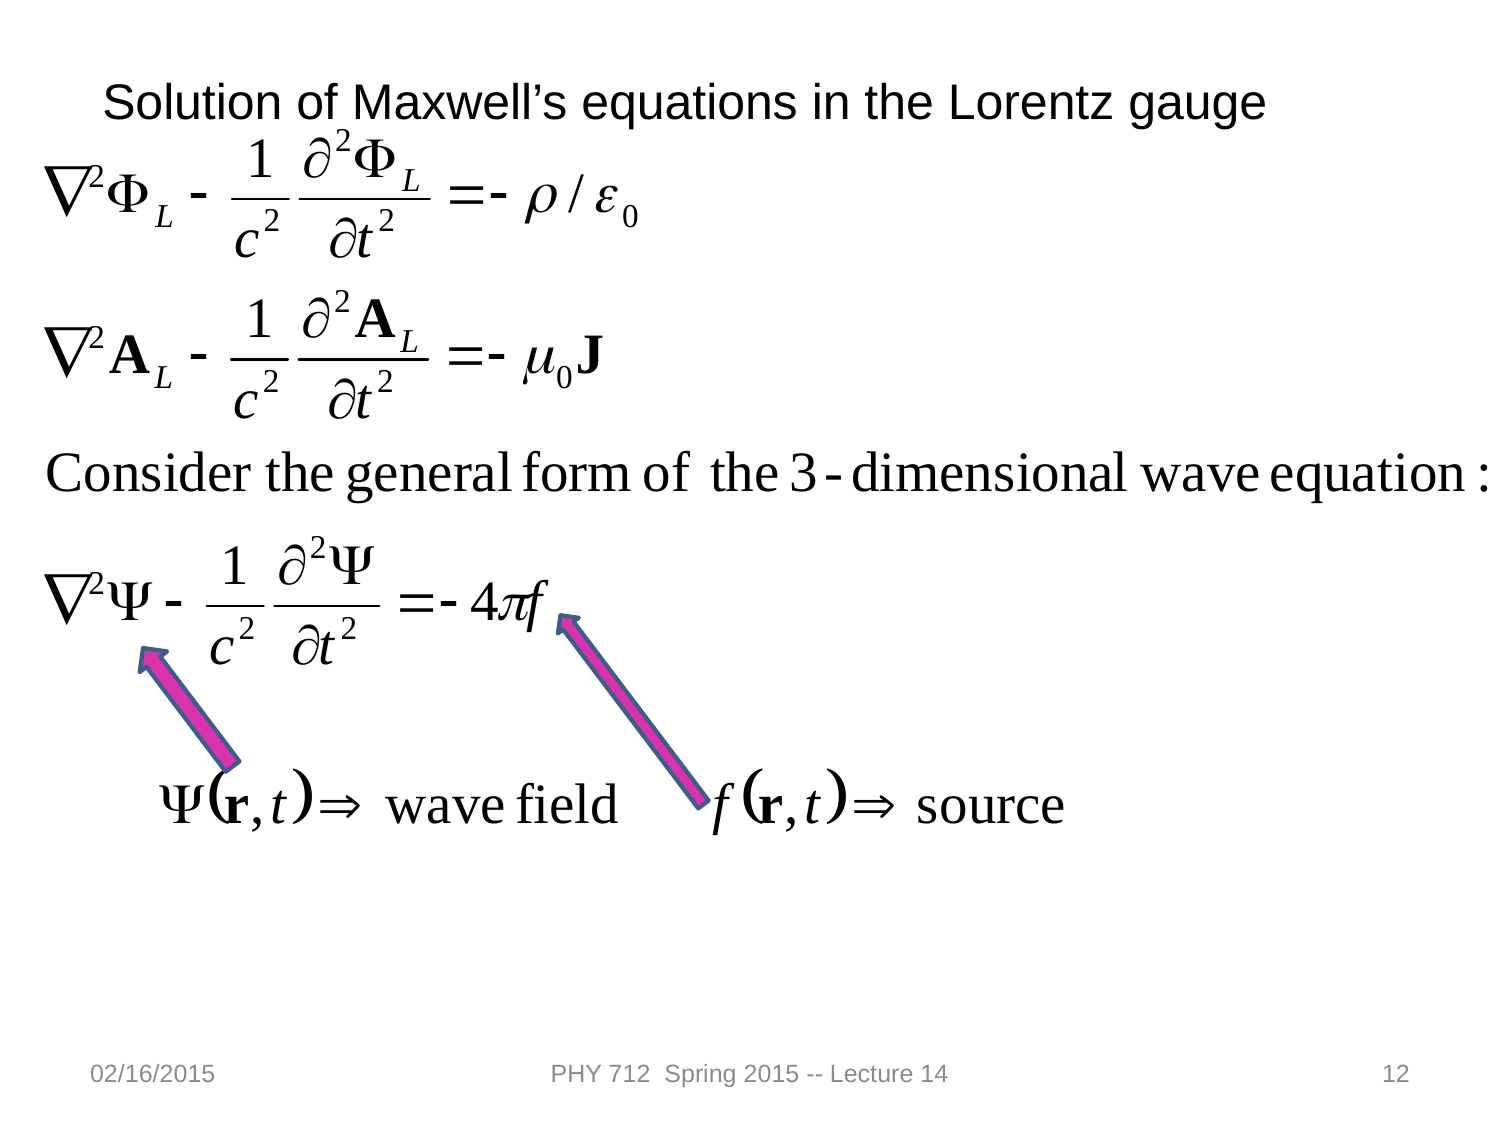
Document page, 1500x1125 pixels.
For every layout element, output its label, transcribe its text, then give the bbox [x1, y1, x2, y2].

slide_number 12 [1074, 1042, 1425, 1103]
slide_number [75, 1042, 425, 1103]
footer PHY 712 Spring 2015 -- Lecture 14 [512, 1042, 988, 1103]
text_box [37, 116, 1496, 920]
text_box Solution of Maxwell’s equations in the Lorentz gauge [87, 62, 1338, 114]
